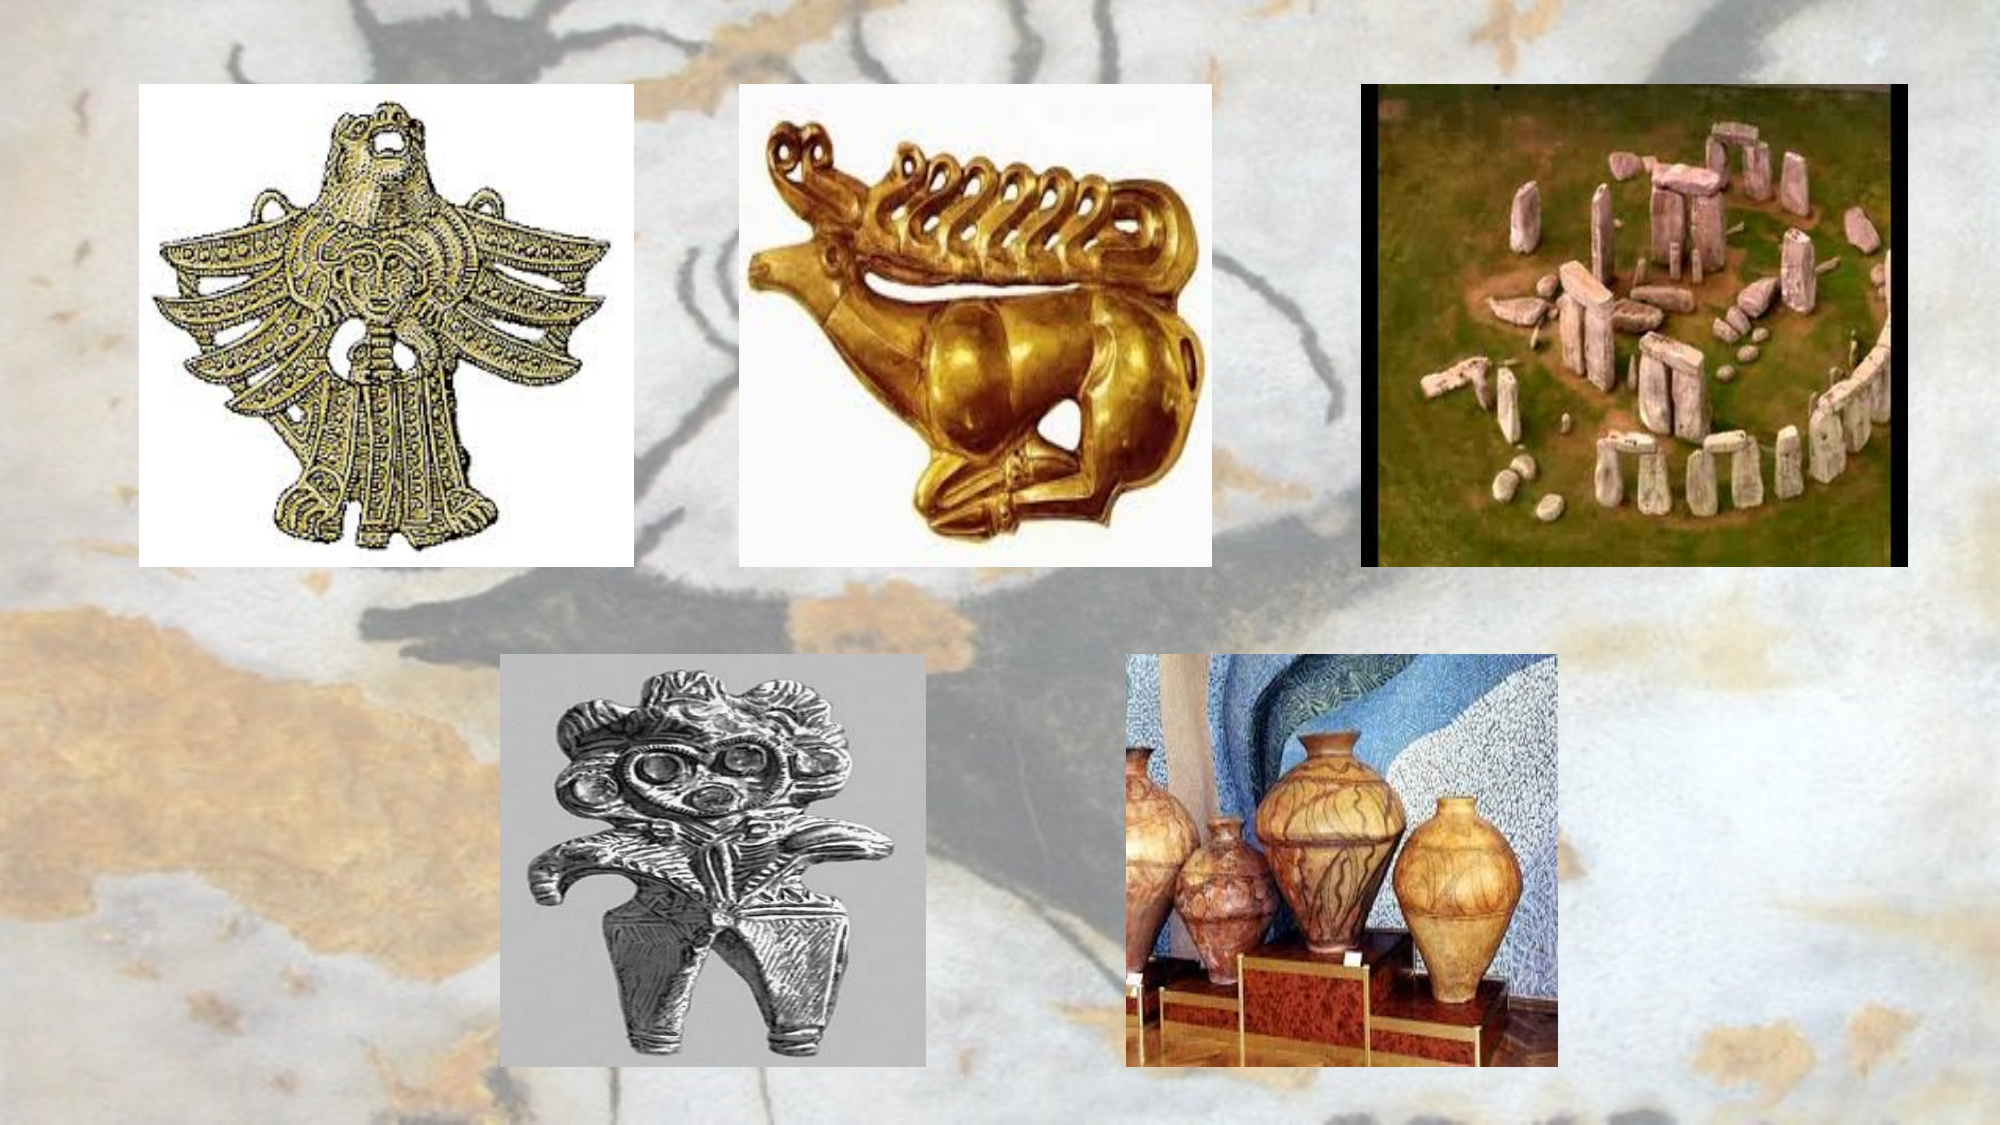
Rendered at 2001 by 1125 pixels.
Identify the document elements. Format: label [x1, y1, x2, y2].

picture [500, 654, 926, 1067]
picture [139, 84, 634, 567]
picture [739, 84, 1212, 567]
picture [1126, 654, 1558, 1067]
picture [1361, 84, 1908, 567]
